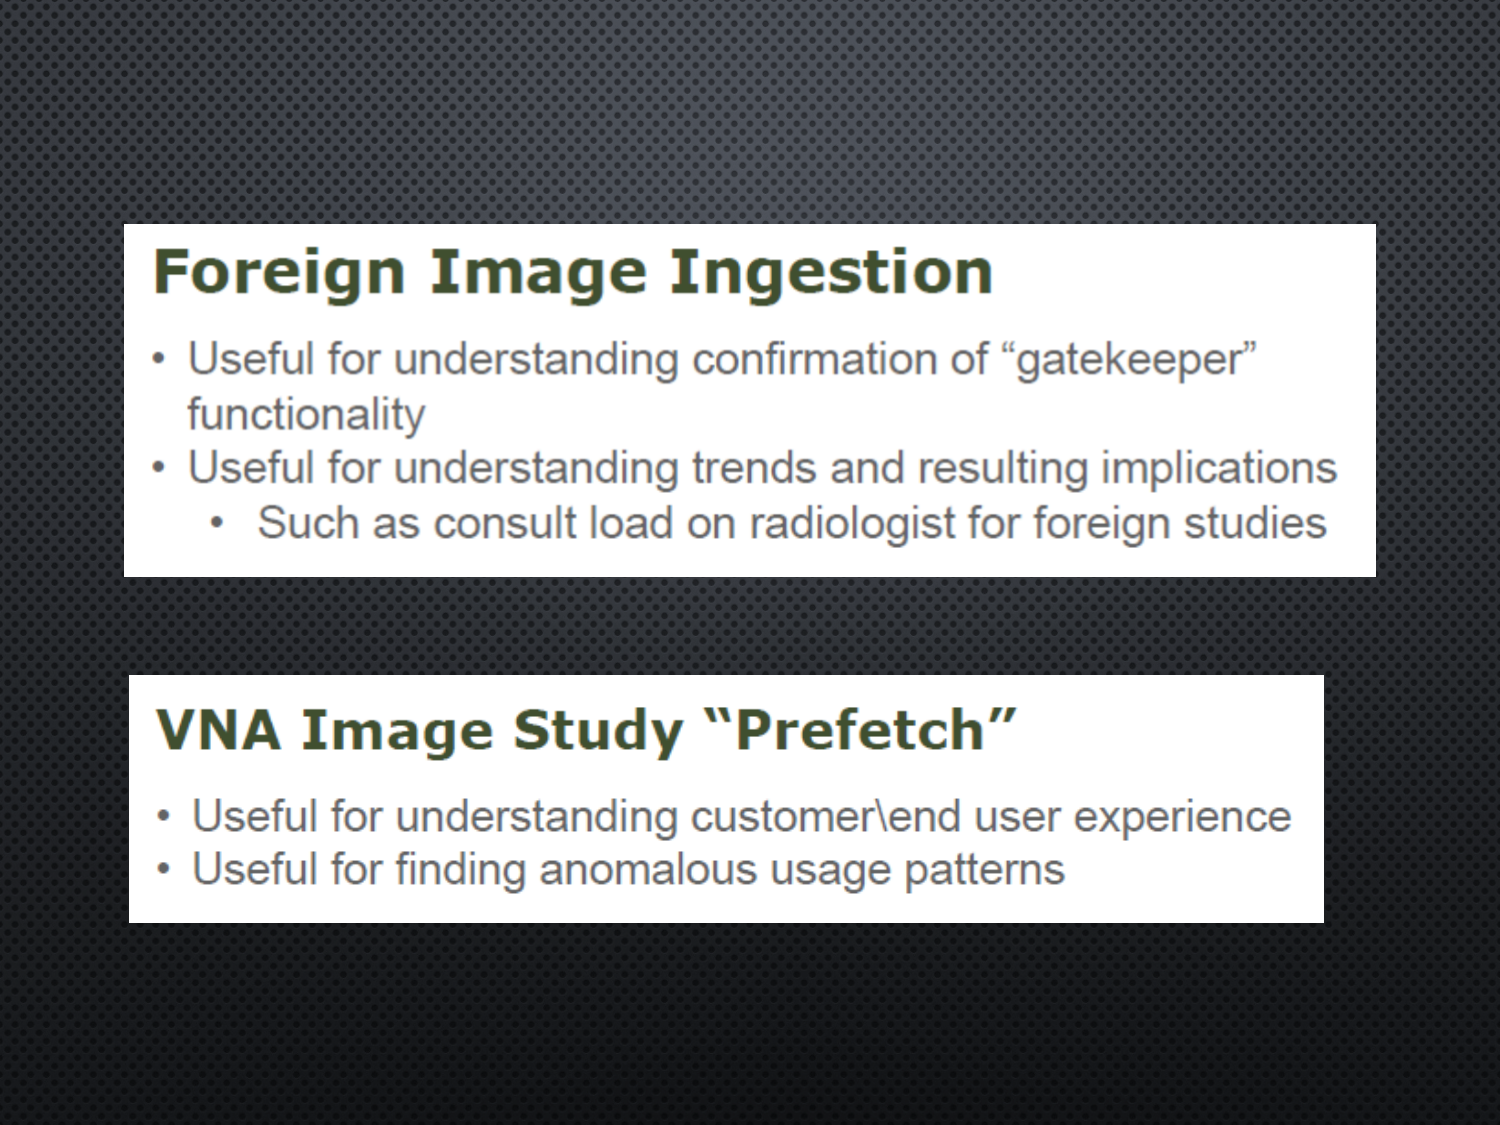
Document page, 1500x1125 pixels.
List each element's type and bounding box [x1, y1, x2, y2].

picture [128, 675, 1324, 924]
picture [124, 224, 1376, 578]
